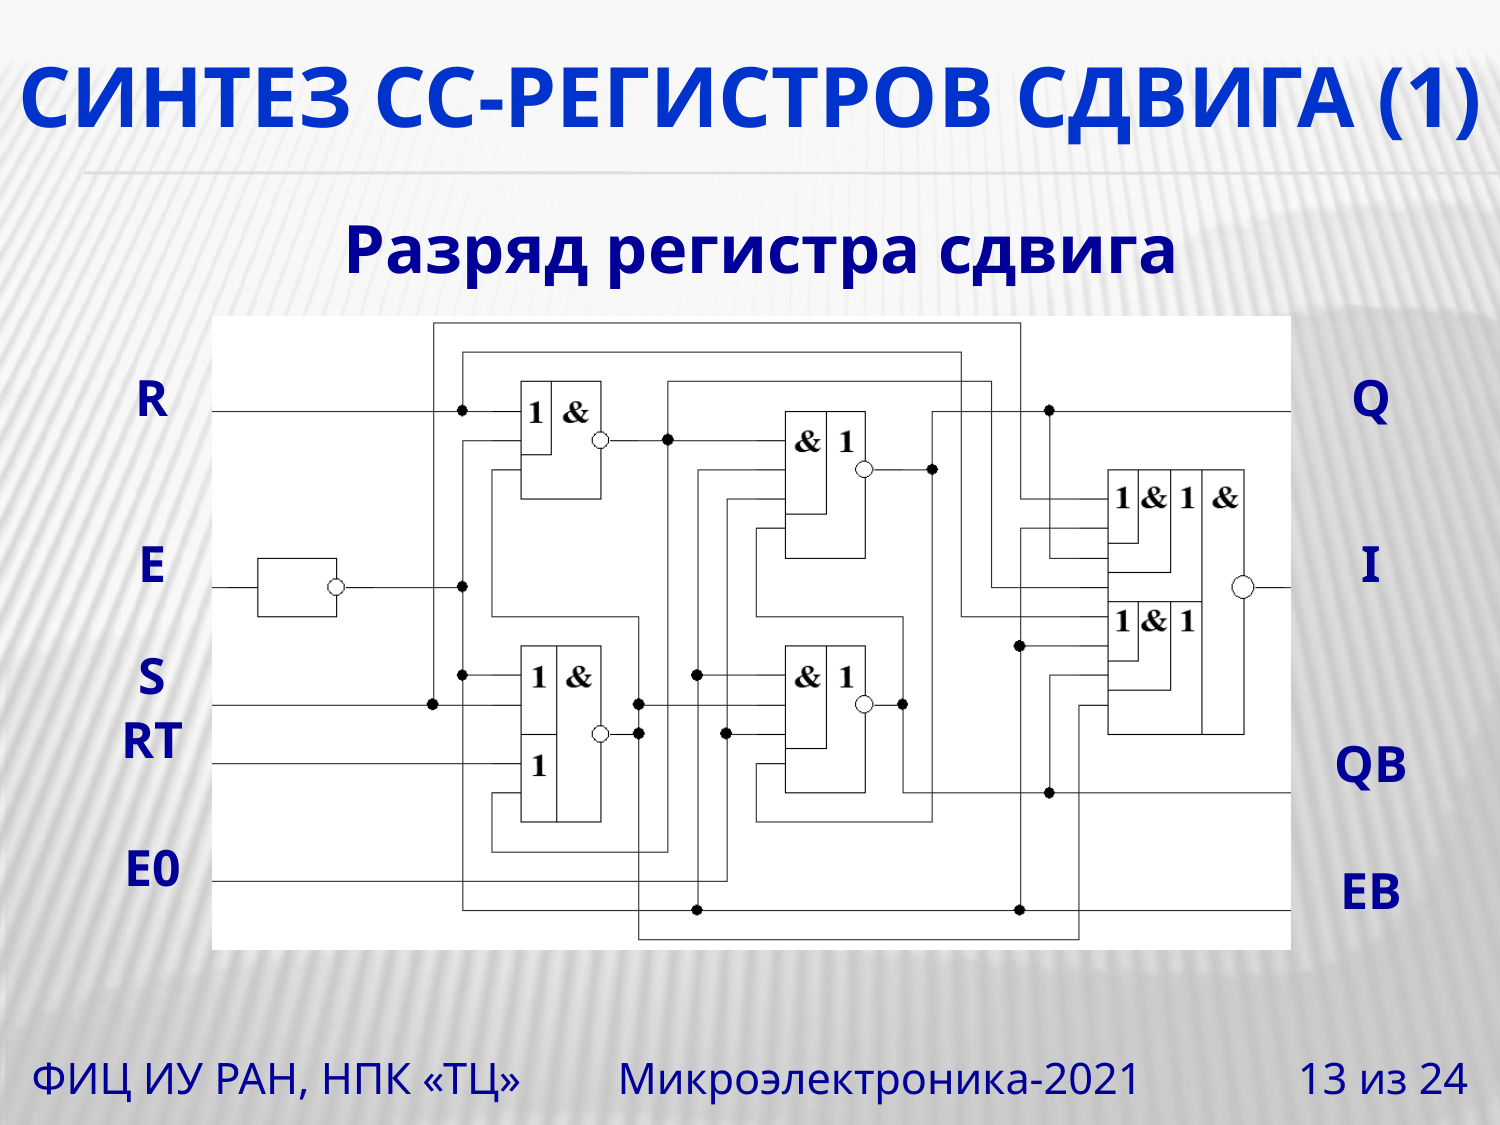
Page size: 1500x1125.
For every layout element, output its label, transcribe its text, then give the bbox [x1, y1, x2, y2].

title синтез СС-регистров сдвига (1) [0, 0, 1500, 188]
text_box Разряд регистра сдвига [269, 199, 1254, 282]
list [211, 316, 1291, 950]
text_box ФИЦ ИУ РАН, НПК «ТЦ» Микроэлектроника-2021 13 из 24 [0, 1007, 1500, 1125]
text_box Q I QB EB [1300, 398, 1442, 961]
text_box R E S RT E0 [82, 398, 223, 961]
